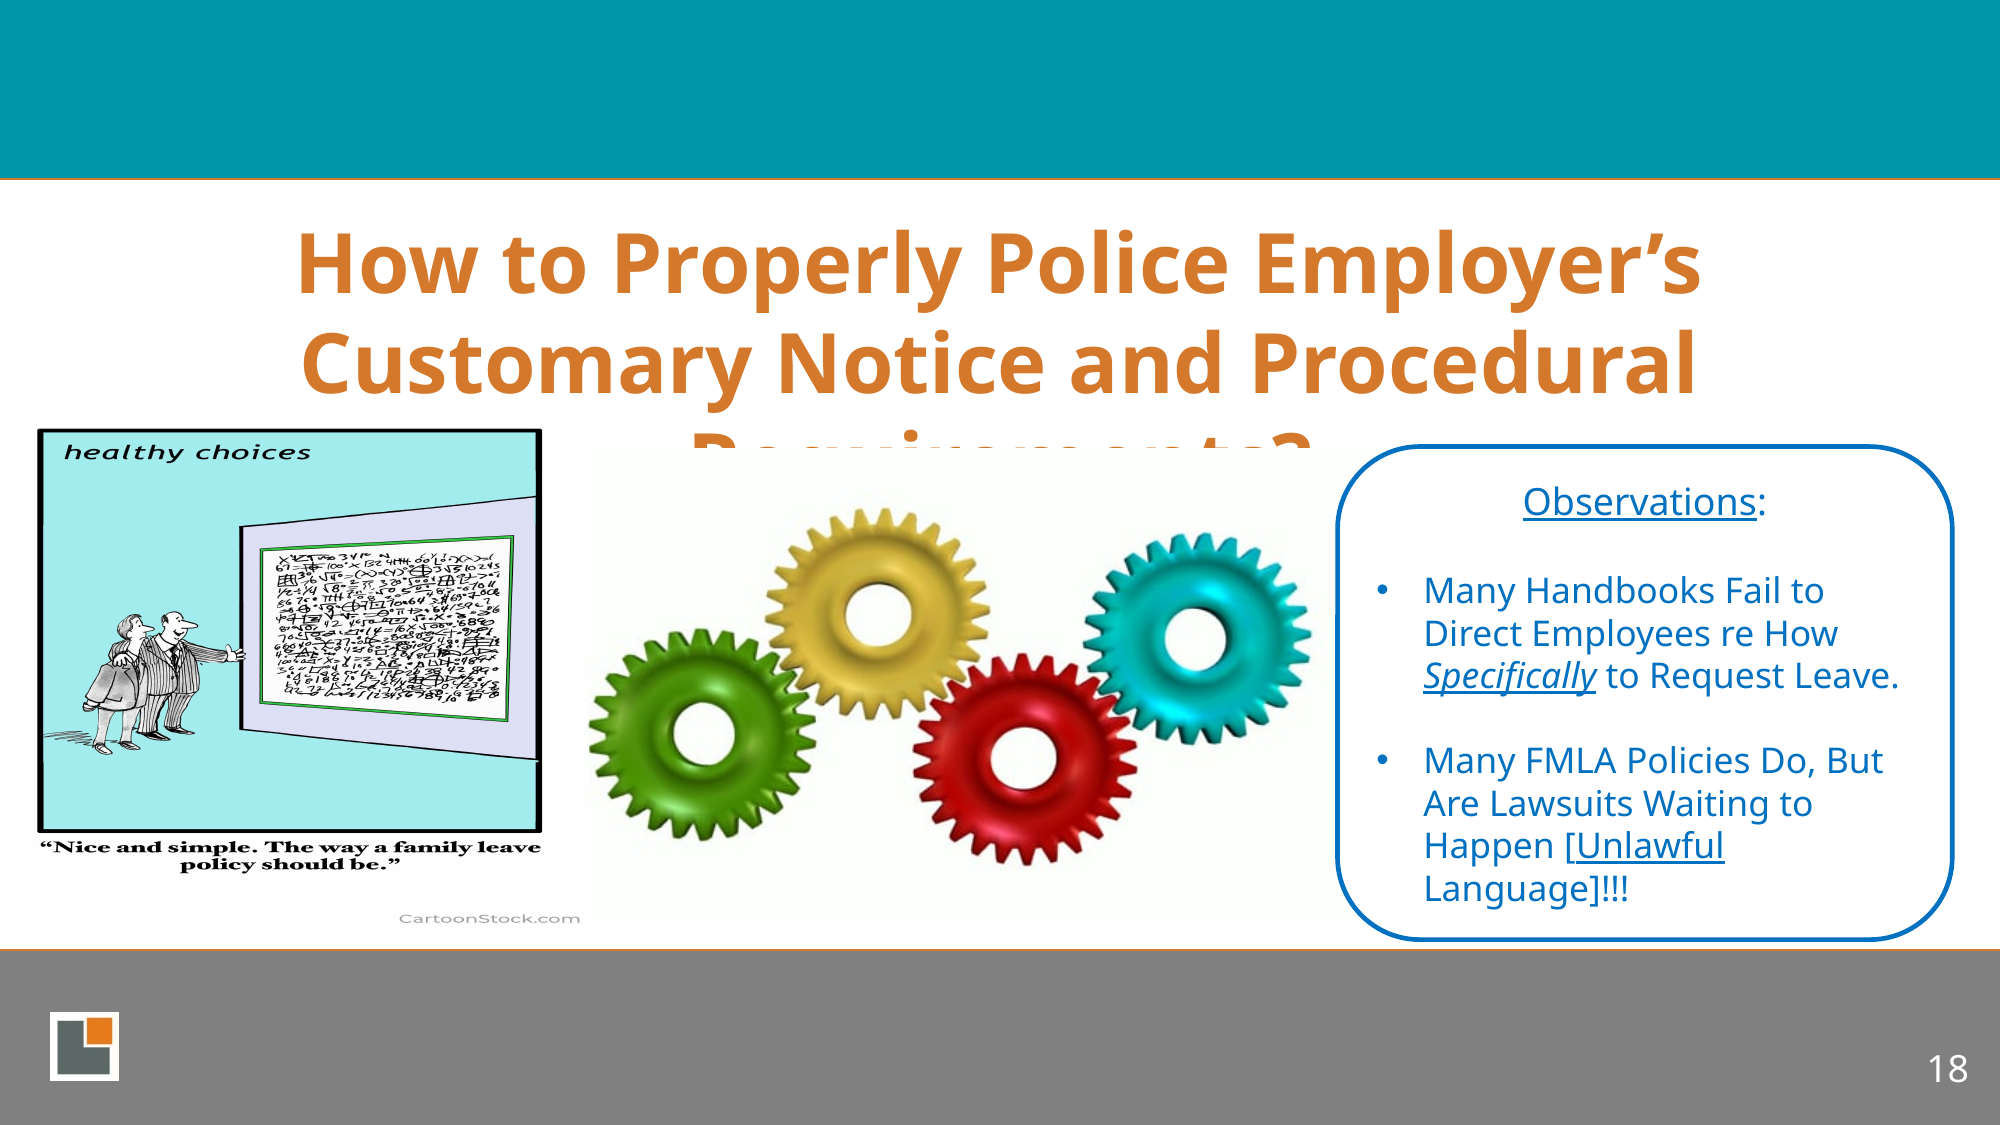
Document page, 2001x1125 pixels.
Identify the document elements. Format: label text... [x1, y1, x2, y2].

title How to Properly Police Employer’s Customary Notice and Procedural Requirements? [47, 202, 1953, 447]
picture [50, 1012, 119, 1081]
slide_number 18 [1533, 1038, 1984, 1098]
picture [12, 404, 586, 925]
text_box Observations: Many Handbooks Fail to Direct Employees re How Specifically to Request Leave. Many FMLA Policies Do, But Are Lawsuits Waiting to Happen [Unlawful Language]!!! [1383, 446, 1953, 940]
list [591, 448, 1395, 923]
